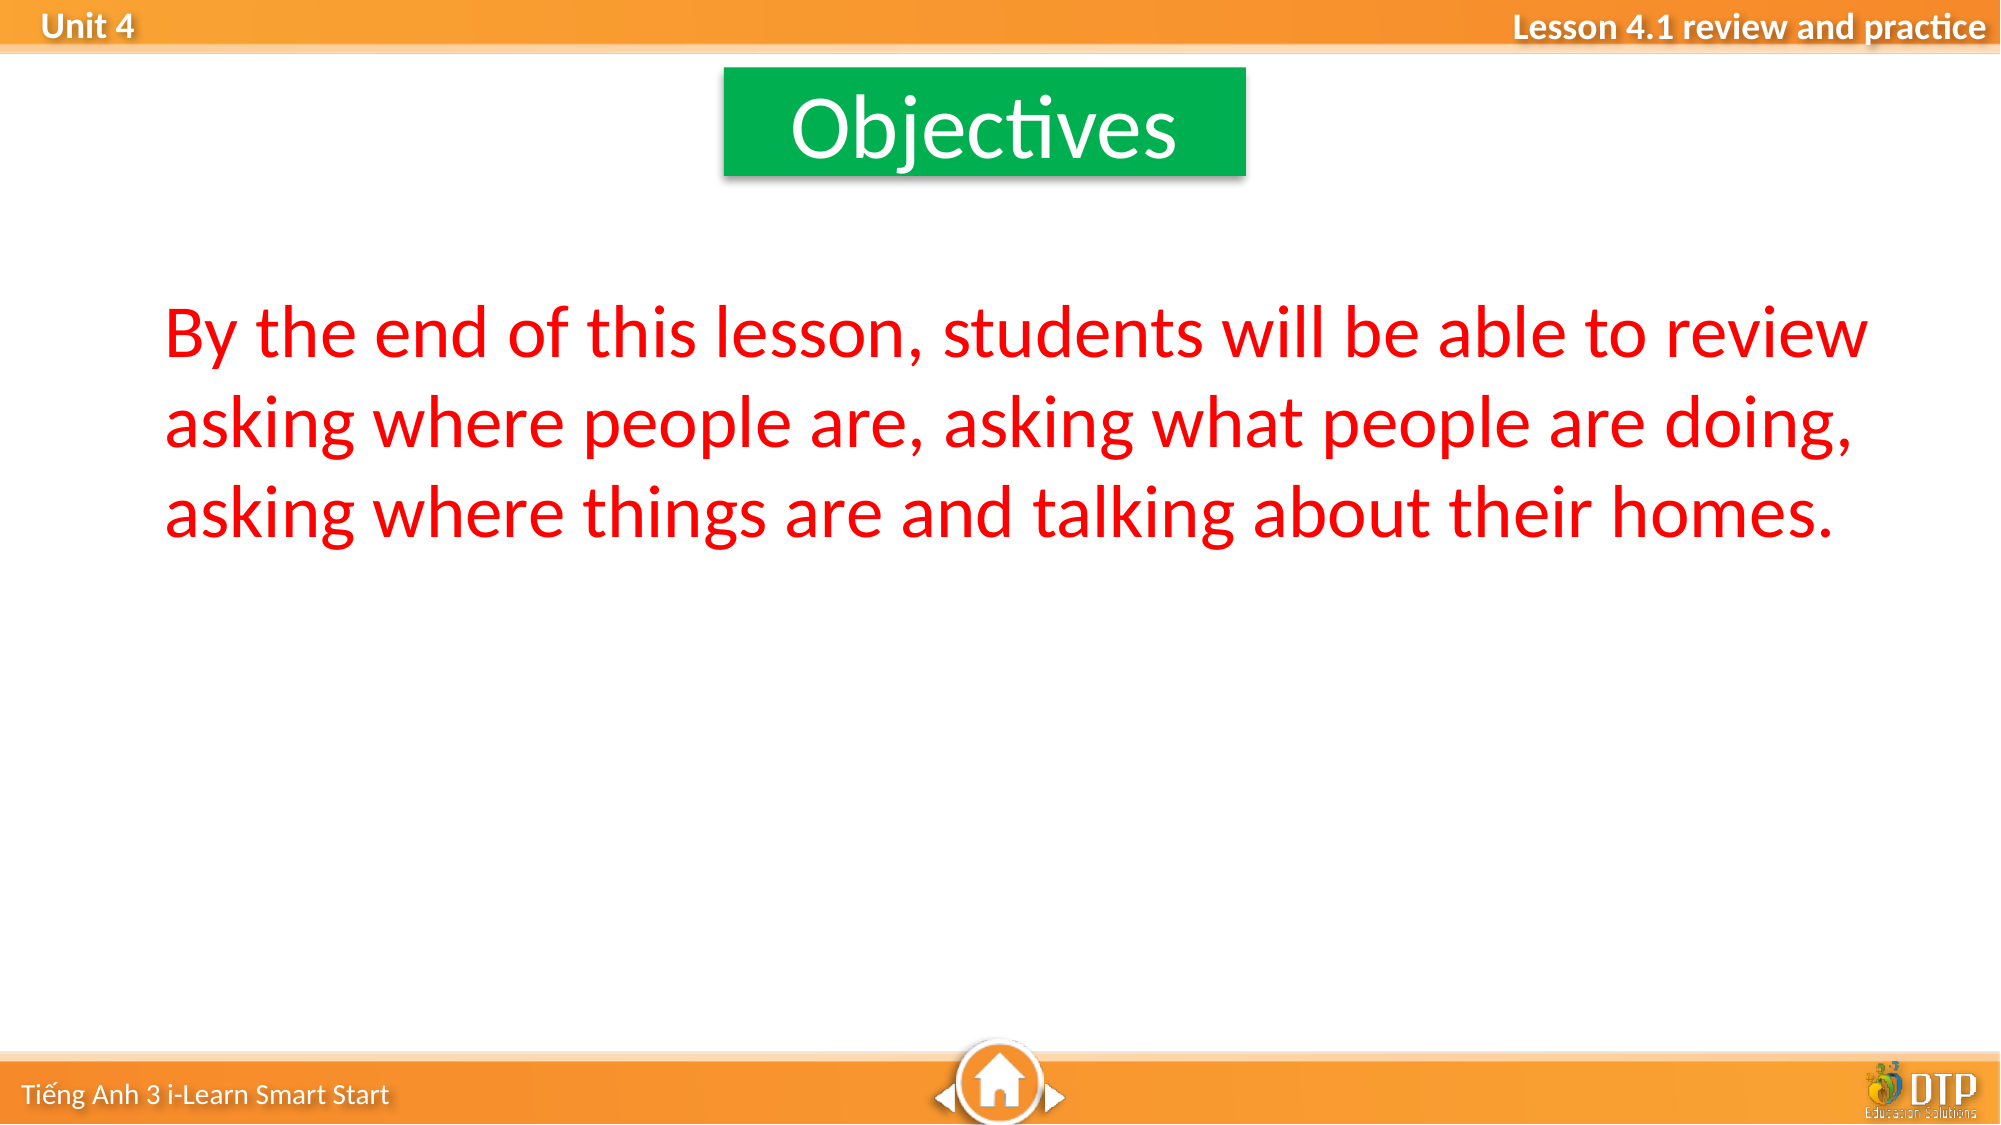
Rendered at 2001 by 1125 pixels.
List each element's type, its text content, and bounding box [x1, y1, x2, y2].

text_box Objectives [722, 65, 1248, 178]
text_box By the end of this lesson, students will be able to review asking where people are, asking what people are doing, asking where things are and talking about their homes. [150, 275, 1927, 605]
picture [0, 0, 2000, 1125]
